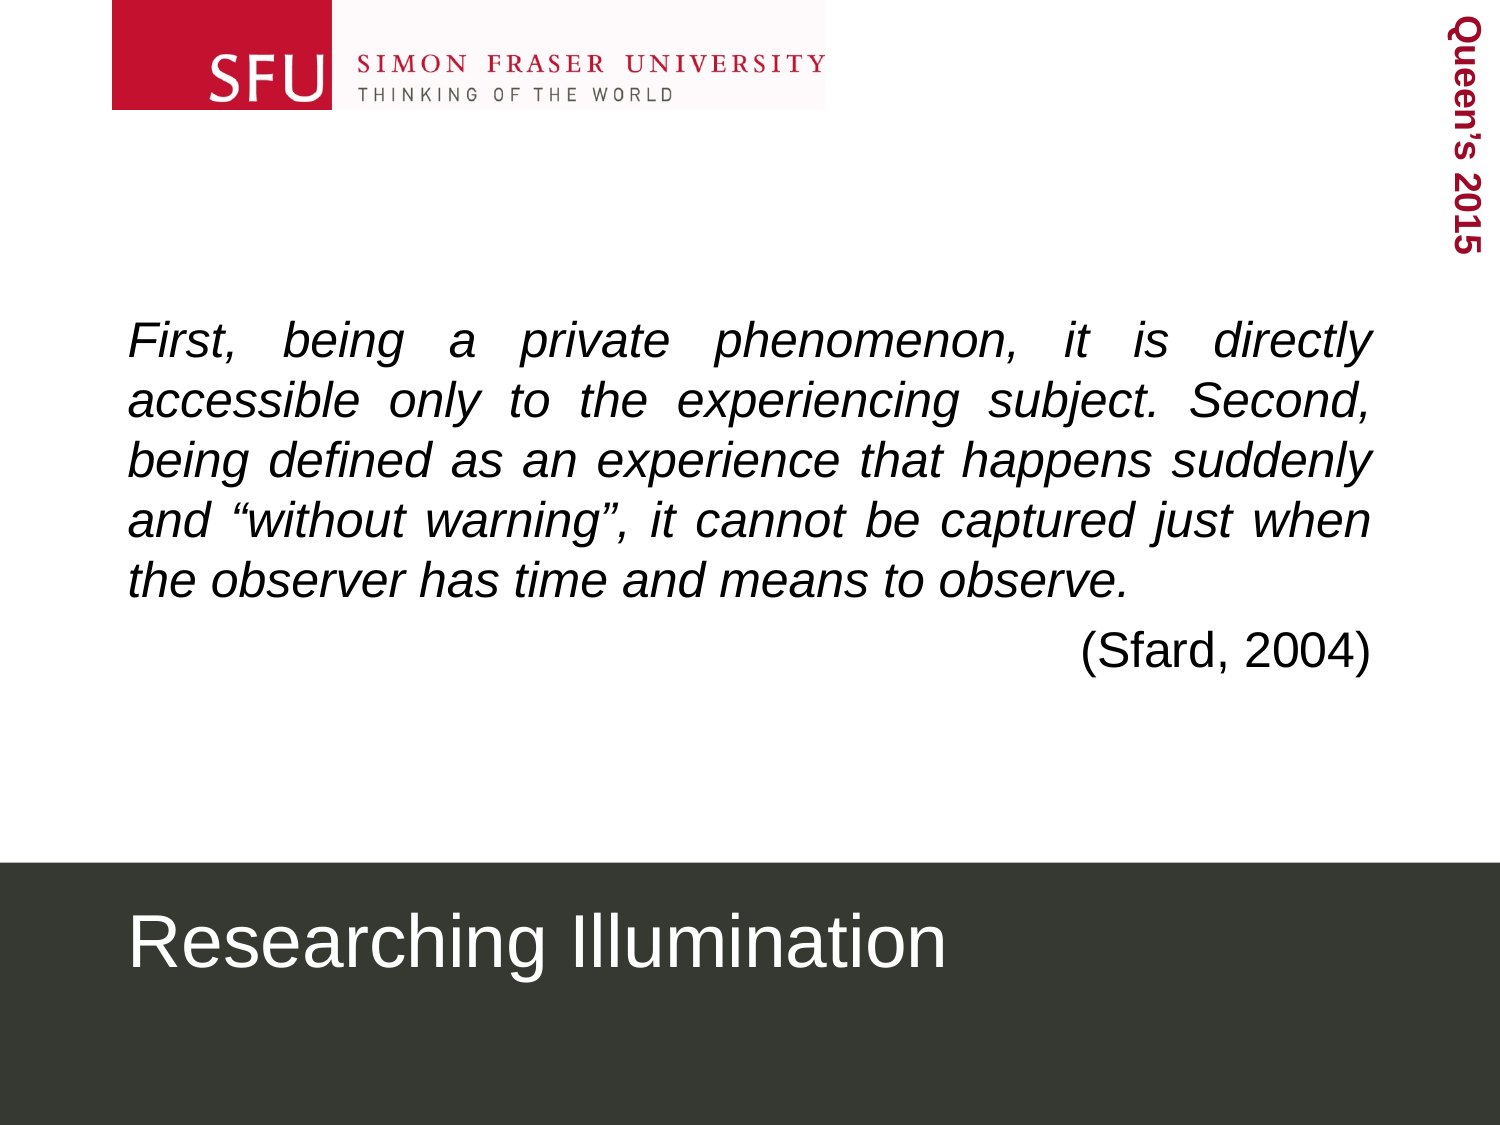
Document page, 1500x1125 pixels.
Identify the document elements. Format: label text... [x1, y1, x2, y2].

picture [112, 0, 825, 110]
title Researching Illumination [111, 881, 1450, 995]
list First, being a private phenomenon, it is directly accessible only to the experiencing subject. Second, being defined as an experience that happens suddenly and “without warning”, it cannot be captured just when the observer has time and means to observe. (Sfard, 2004) [112, 149, 1388, 826]
